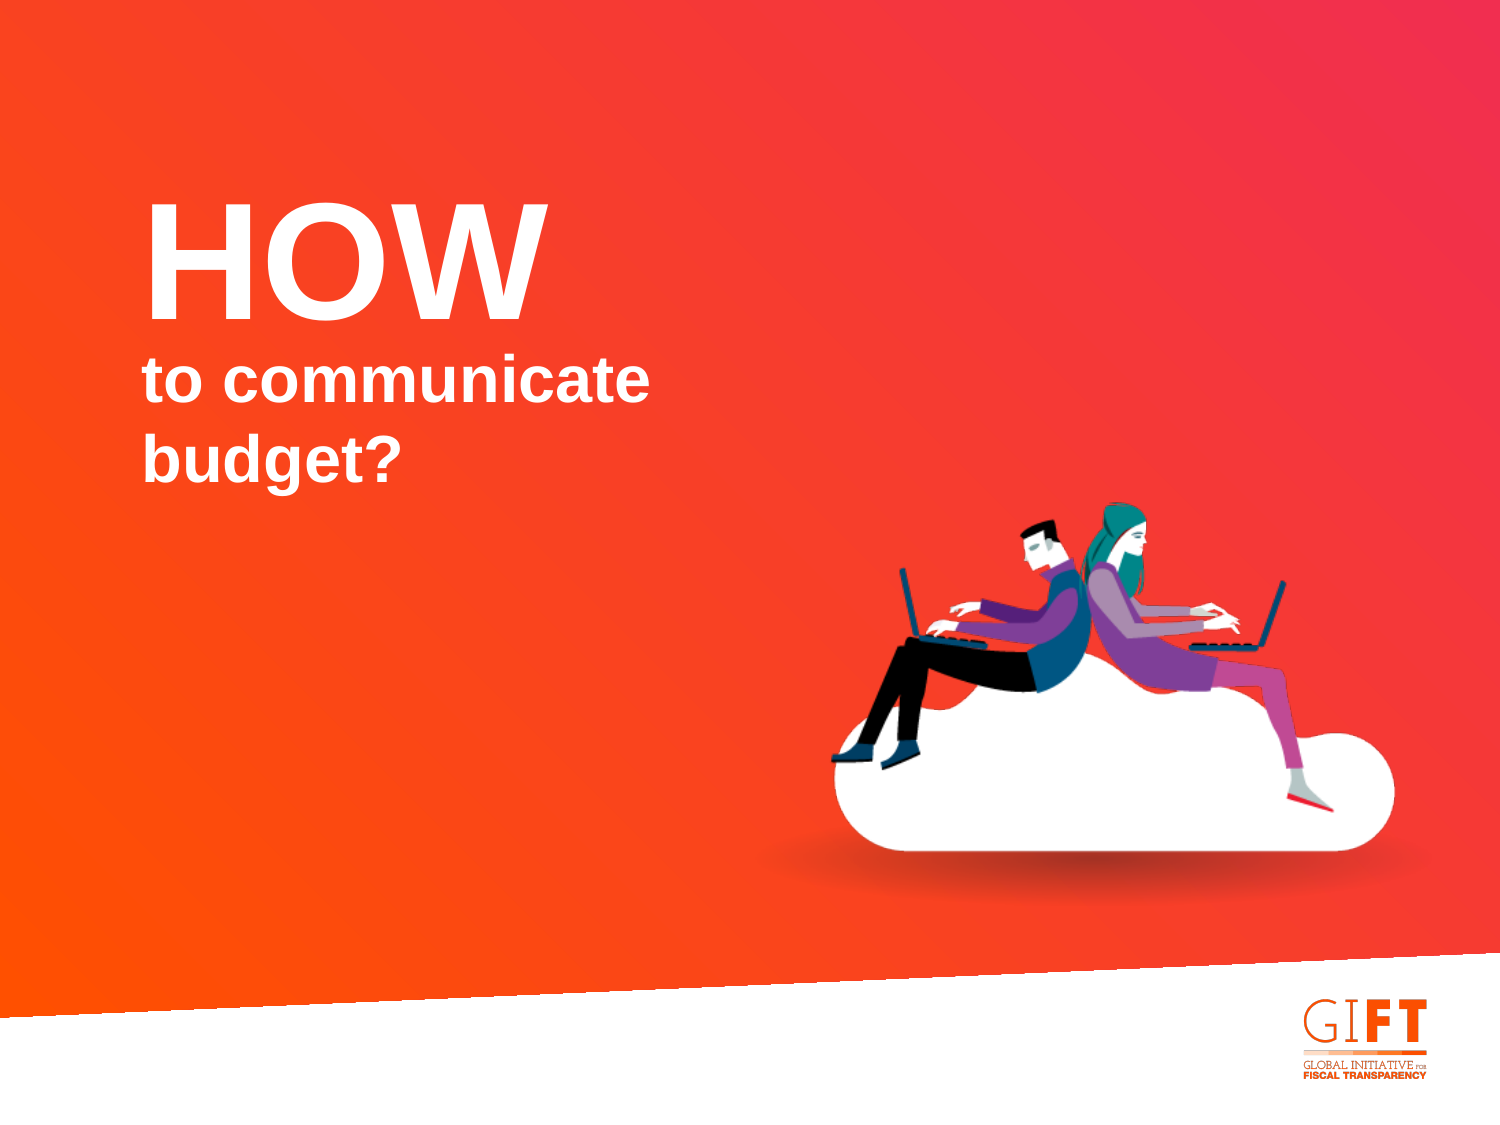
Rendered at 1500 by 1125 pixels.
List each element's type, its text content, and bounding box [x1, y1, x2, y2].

picture [752, 500, 1437, 906]
text_box HOW to communicate budget? [126, 145, 1022, 504]
picture [1303, 999, 1427, 1079]
text_box [0, 0, 1500, 1019]
